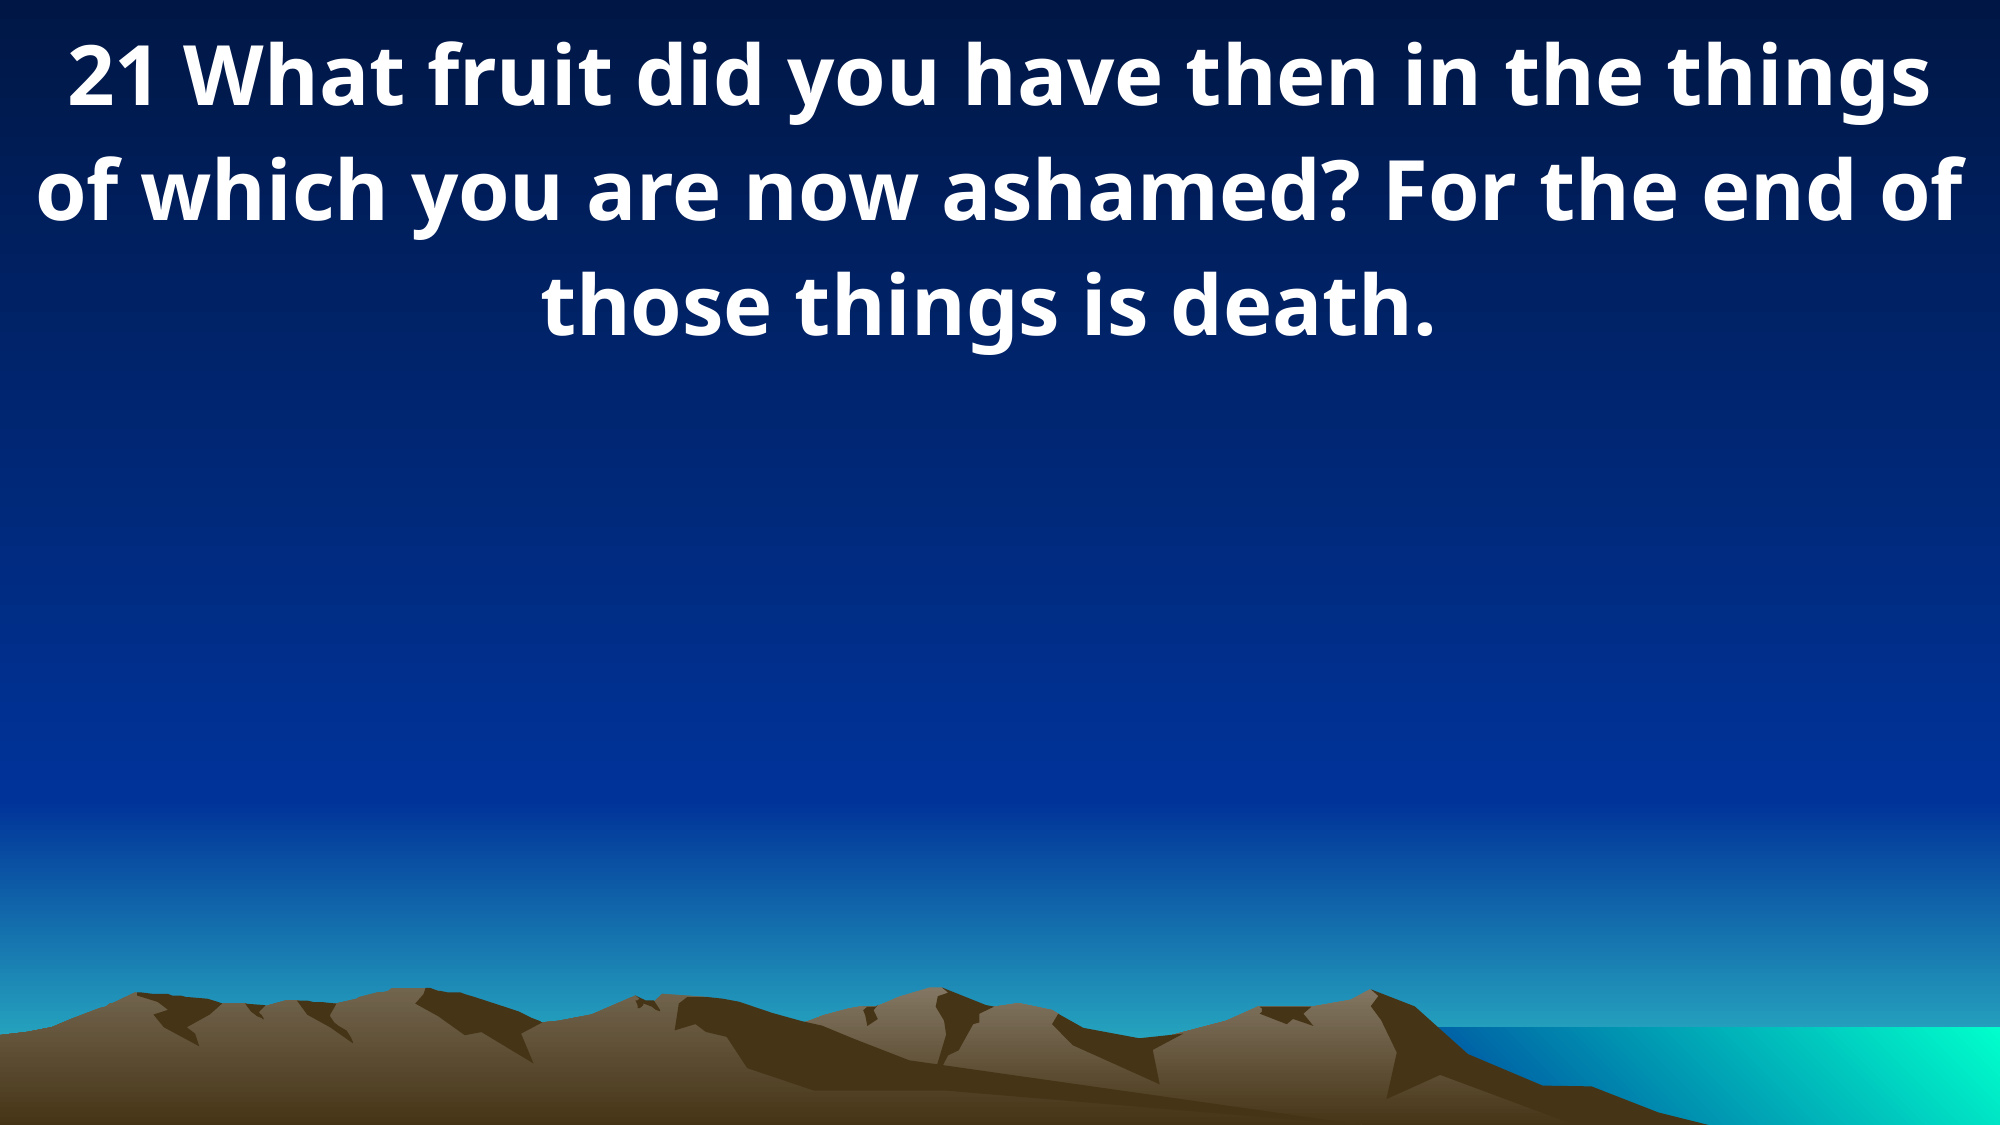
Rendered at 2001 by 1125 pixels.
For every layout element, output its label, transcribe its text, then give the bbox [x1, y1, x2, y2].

text_box 21 What fruit did you have then in the things of which you are now ashamed? For the end of those things is death. [0, 0, 2000, 900]
